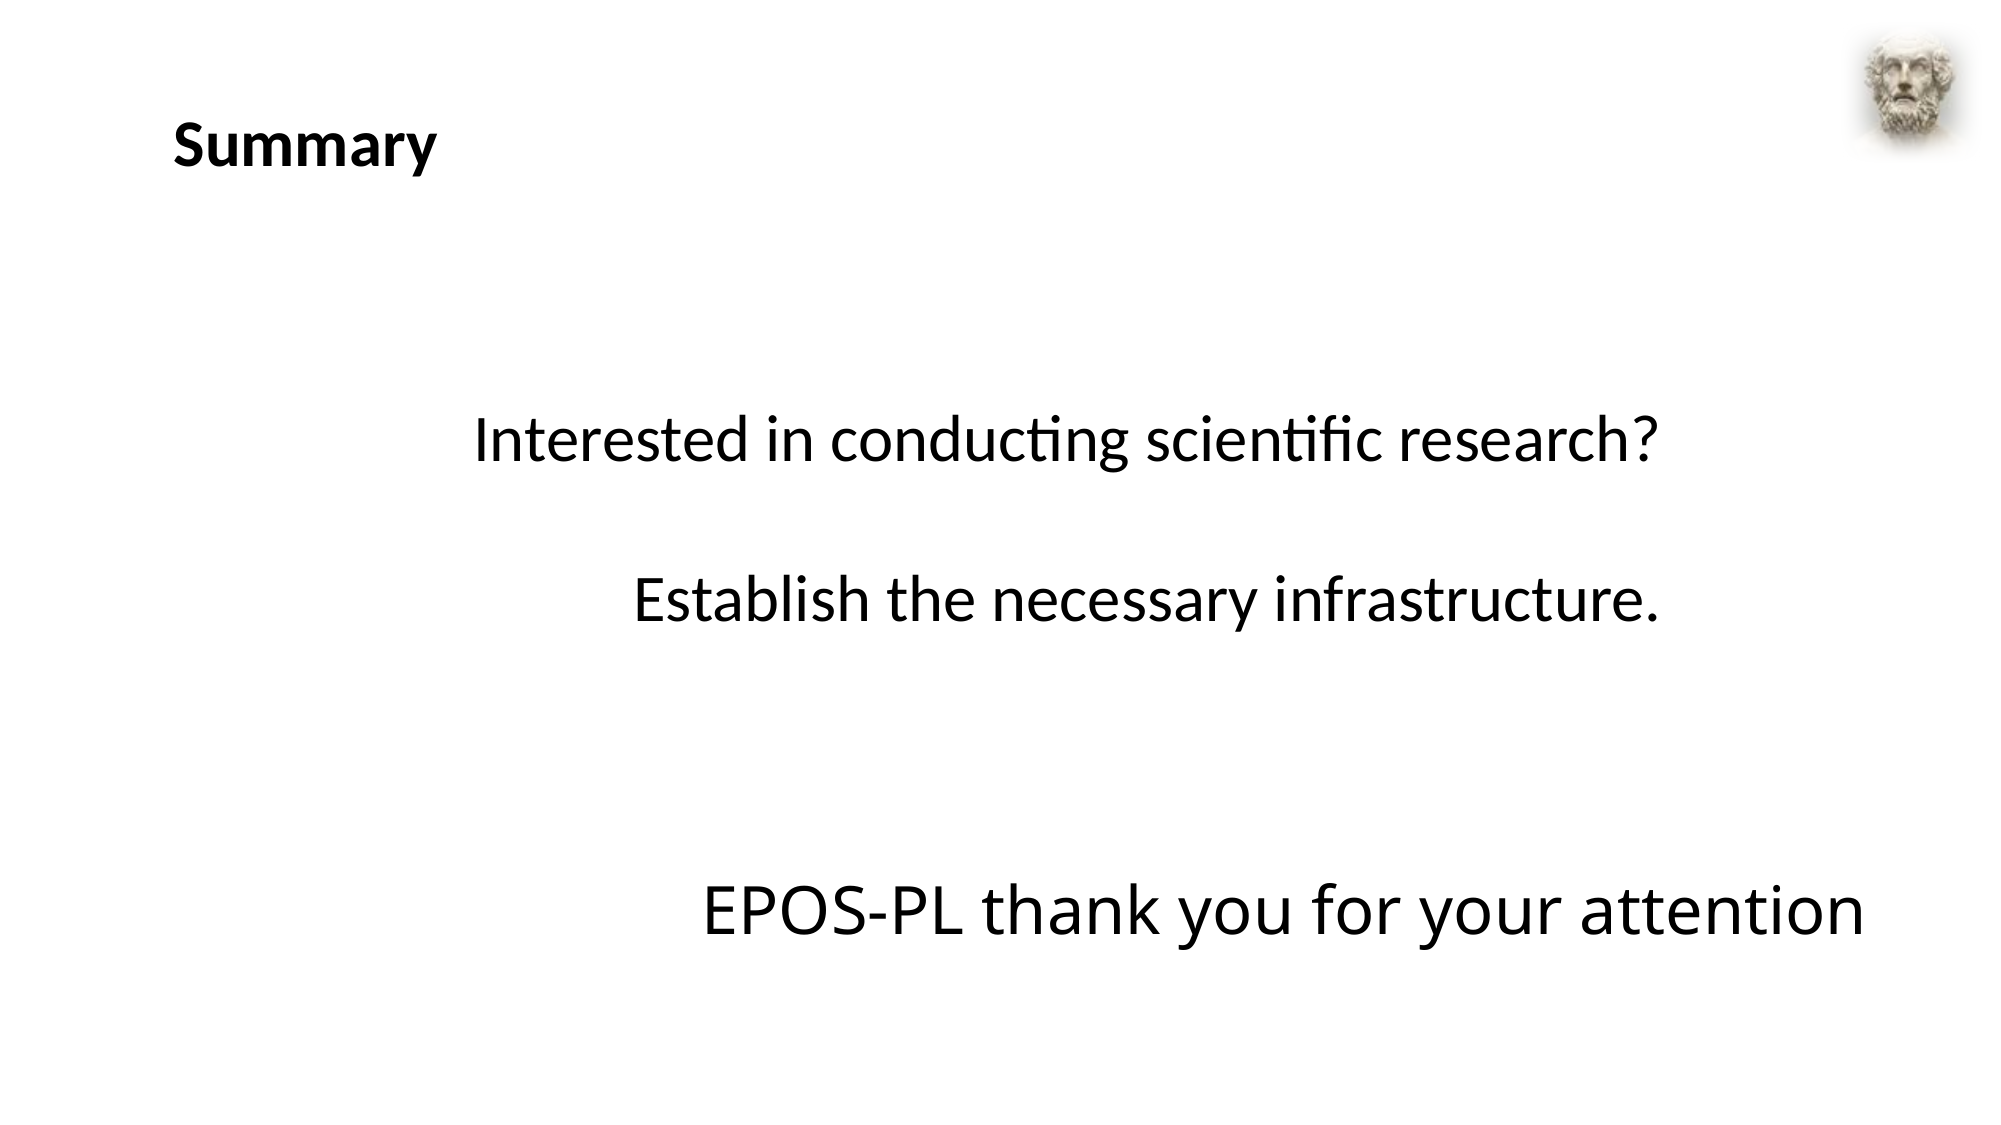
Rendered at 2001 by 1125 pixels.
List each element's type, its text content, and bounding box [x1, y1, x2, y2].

text_box Interested in conducting scientific research? Establish the necessary infrastructure. [322, 387, 1677, 643]
text_box Summary [158, 92, 1159, 188]
picture [1839, 20, 1984, 165]
title EPOS-PL thank you for your attention [658, 803, 1912, 1022]
